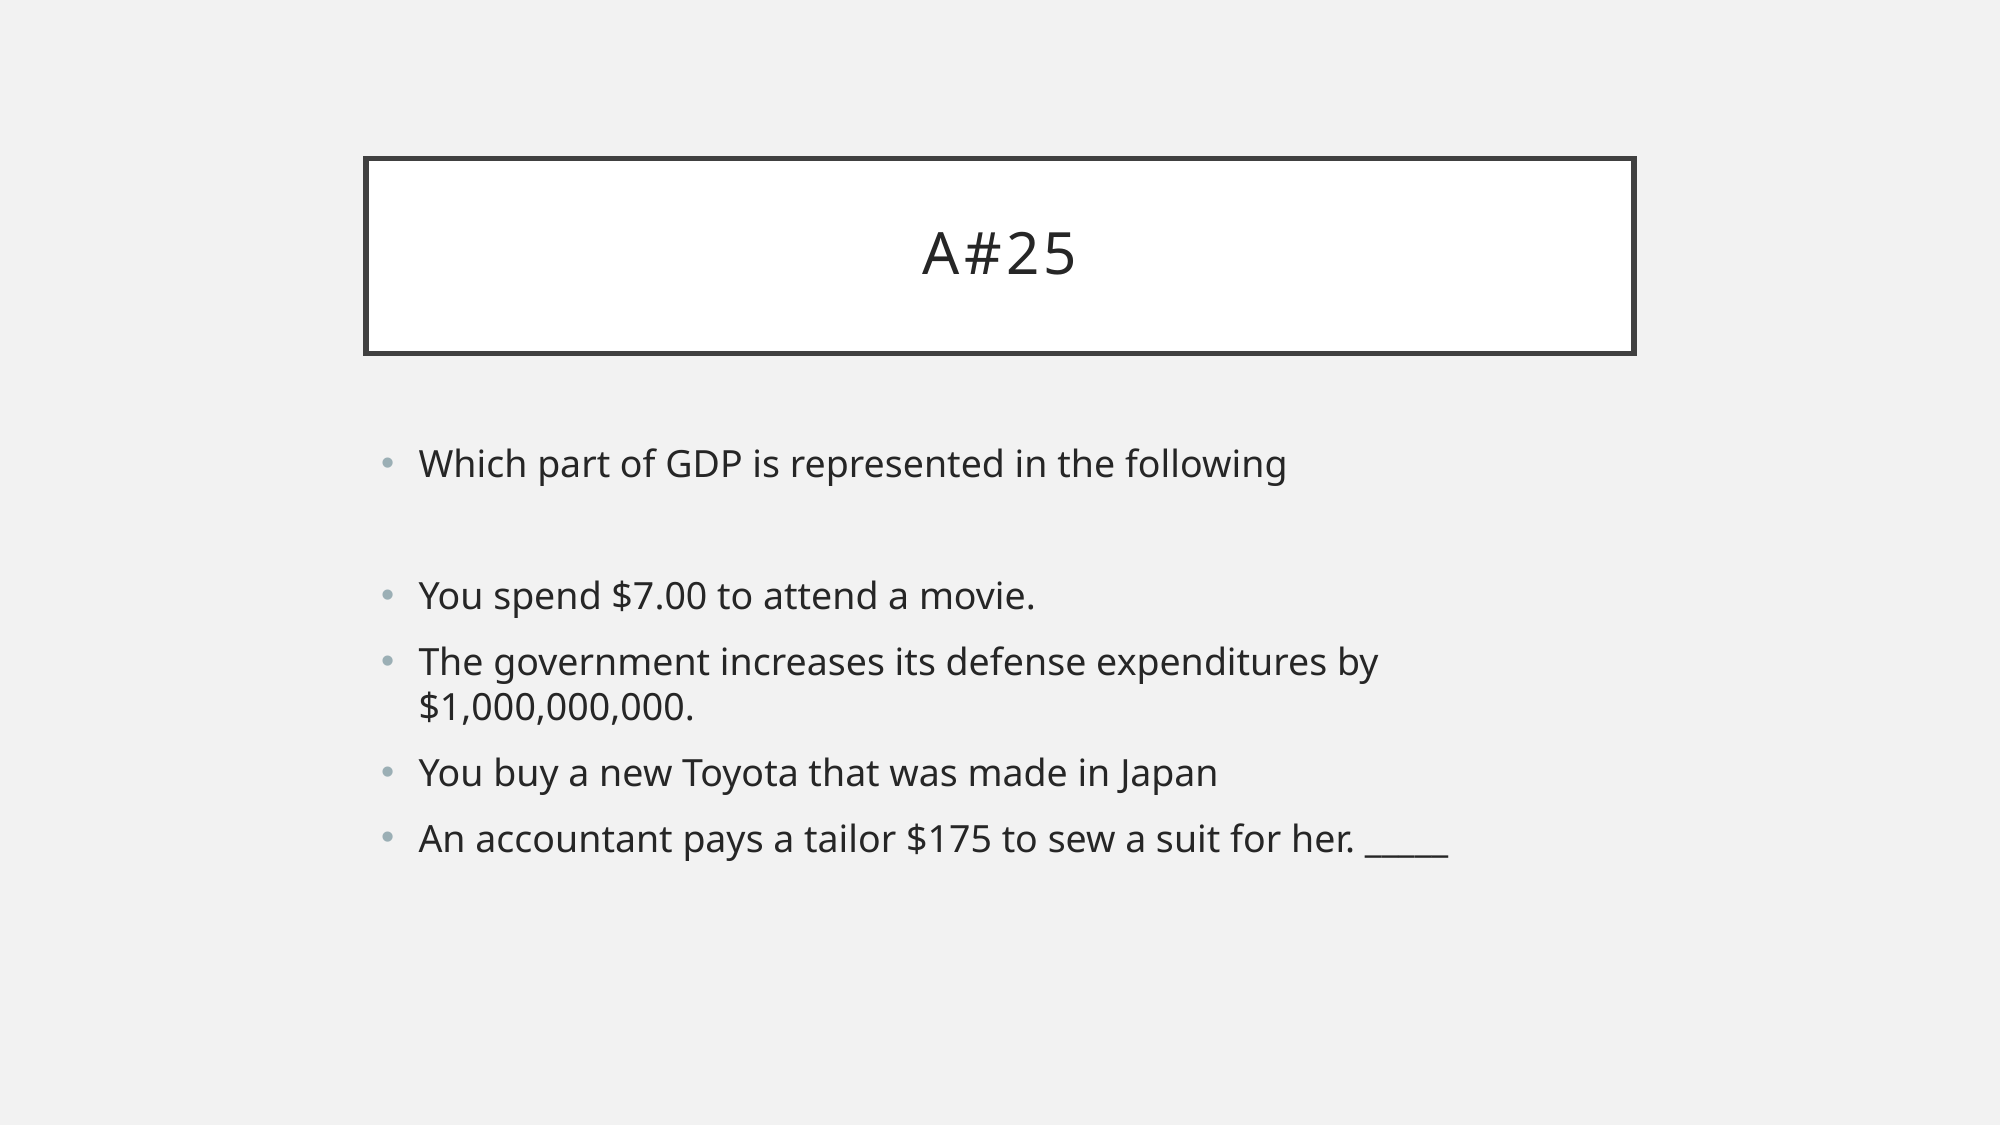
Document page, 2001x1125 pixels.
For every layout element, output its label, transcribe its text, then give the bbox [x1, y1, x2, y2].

title A#25 [363, 156, 1637, 356]
list Which part of GDP is represented in the following You spend $7.00 to attend a movie. The government increases its defense expenditures by $1,000,000,000. You buy a new Toyota that was made in Japan An accountant pays a tailor $175 to sew a suit for her. _____ [366, 432, 1634, 942]
